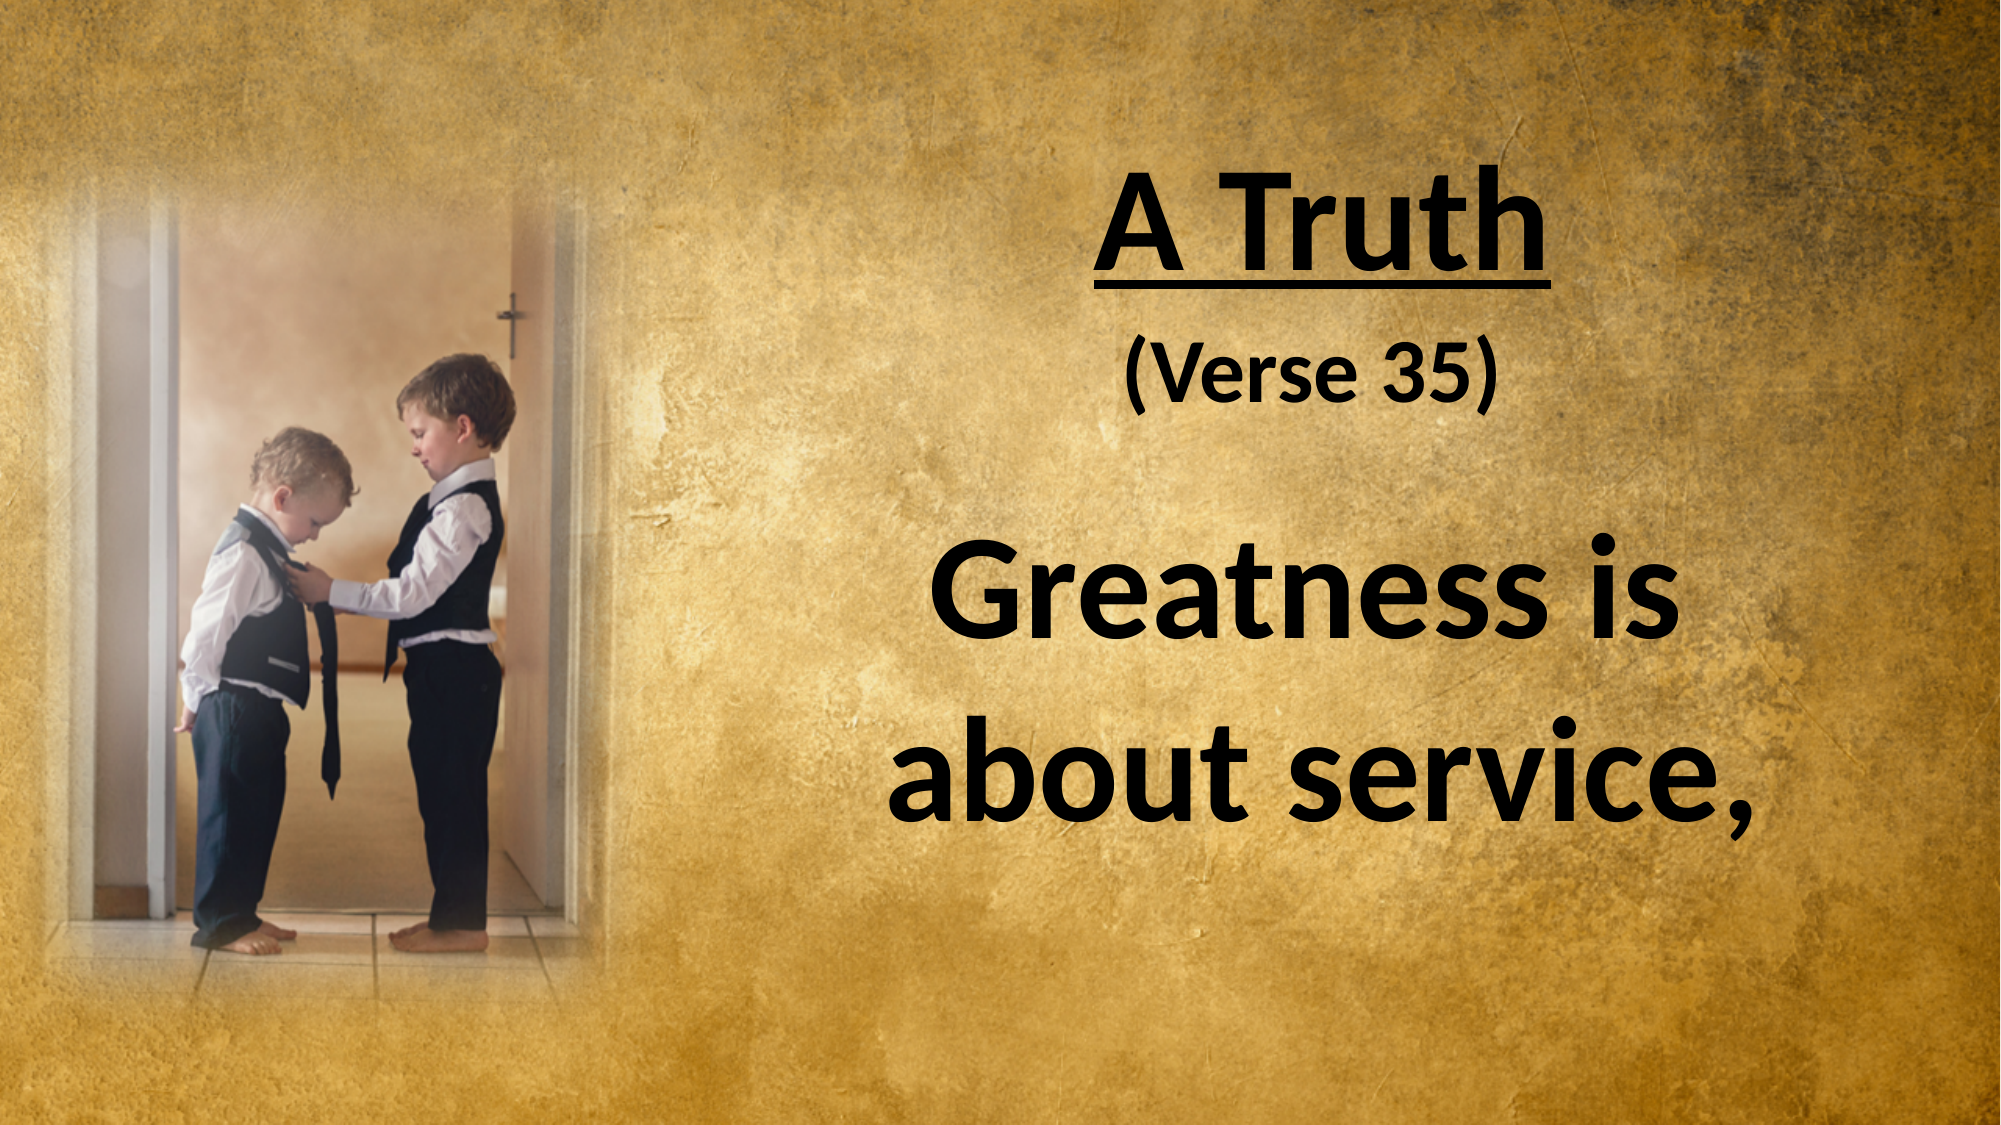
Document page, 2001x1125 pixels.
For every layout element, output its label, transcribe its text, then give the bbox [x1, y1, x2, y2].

picture [0, 0, 2001, 1125]
list A Truth (Verse 35) Greatness is about service, [645, 133, 2000, 1125]
